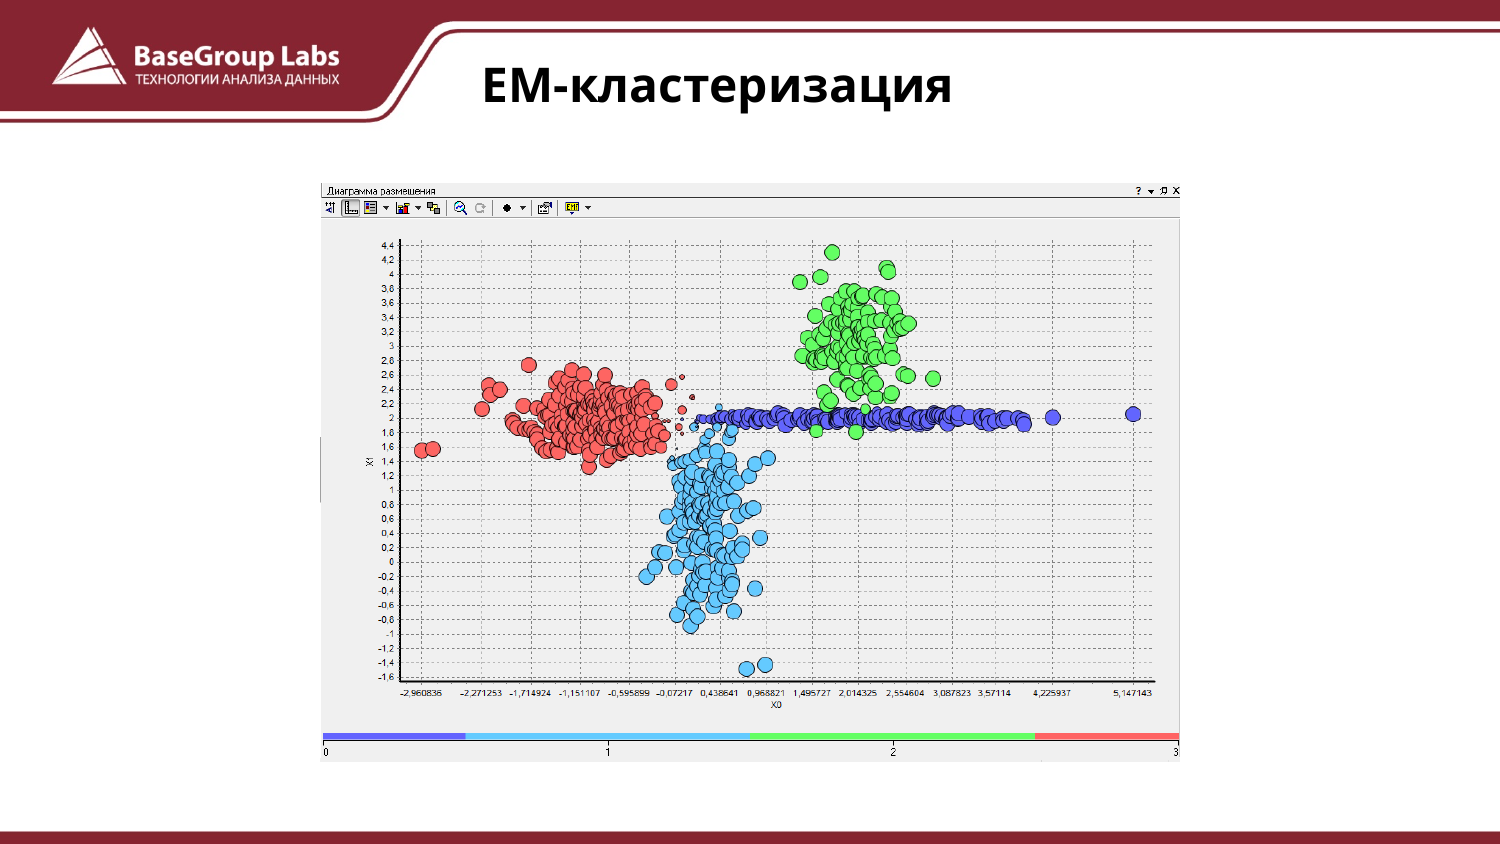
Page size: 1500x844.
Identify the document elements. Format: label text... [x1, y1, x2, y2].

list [320, 182, 1180, 763]
title EM-кластеризация [466, 43, 1463, 124]
picture [0, 0, 1500, 844]
